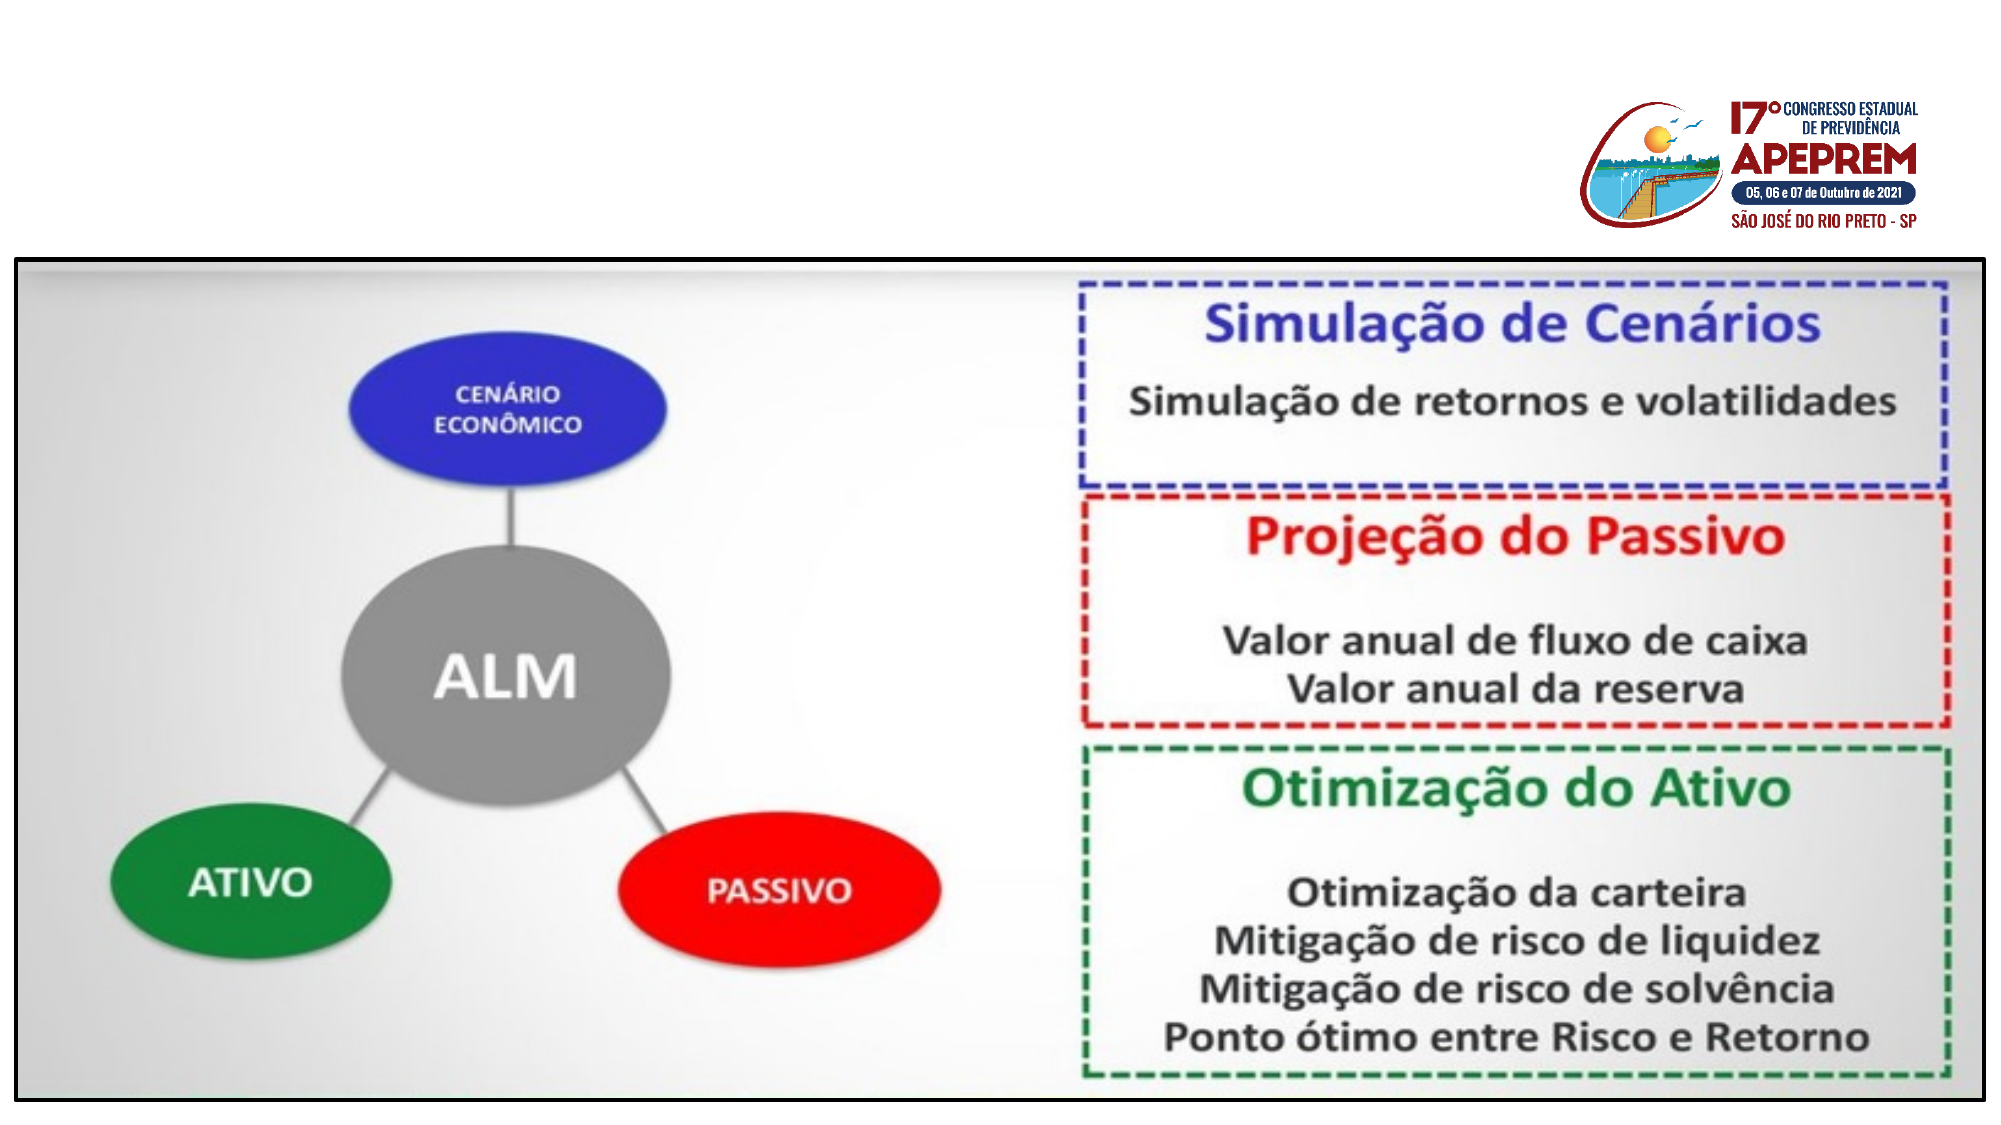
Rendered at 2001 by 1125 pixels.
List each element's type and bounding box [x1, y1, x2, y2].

picture [1580, 101, 1918, 228]
picture [18, 261, 1982, 1098]
